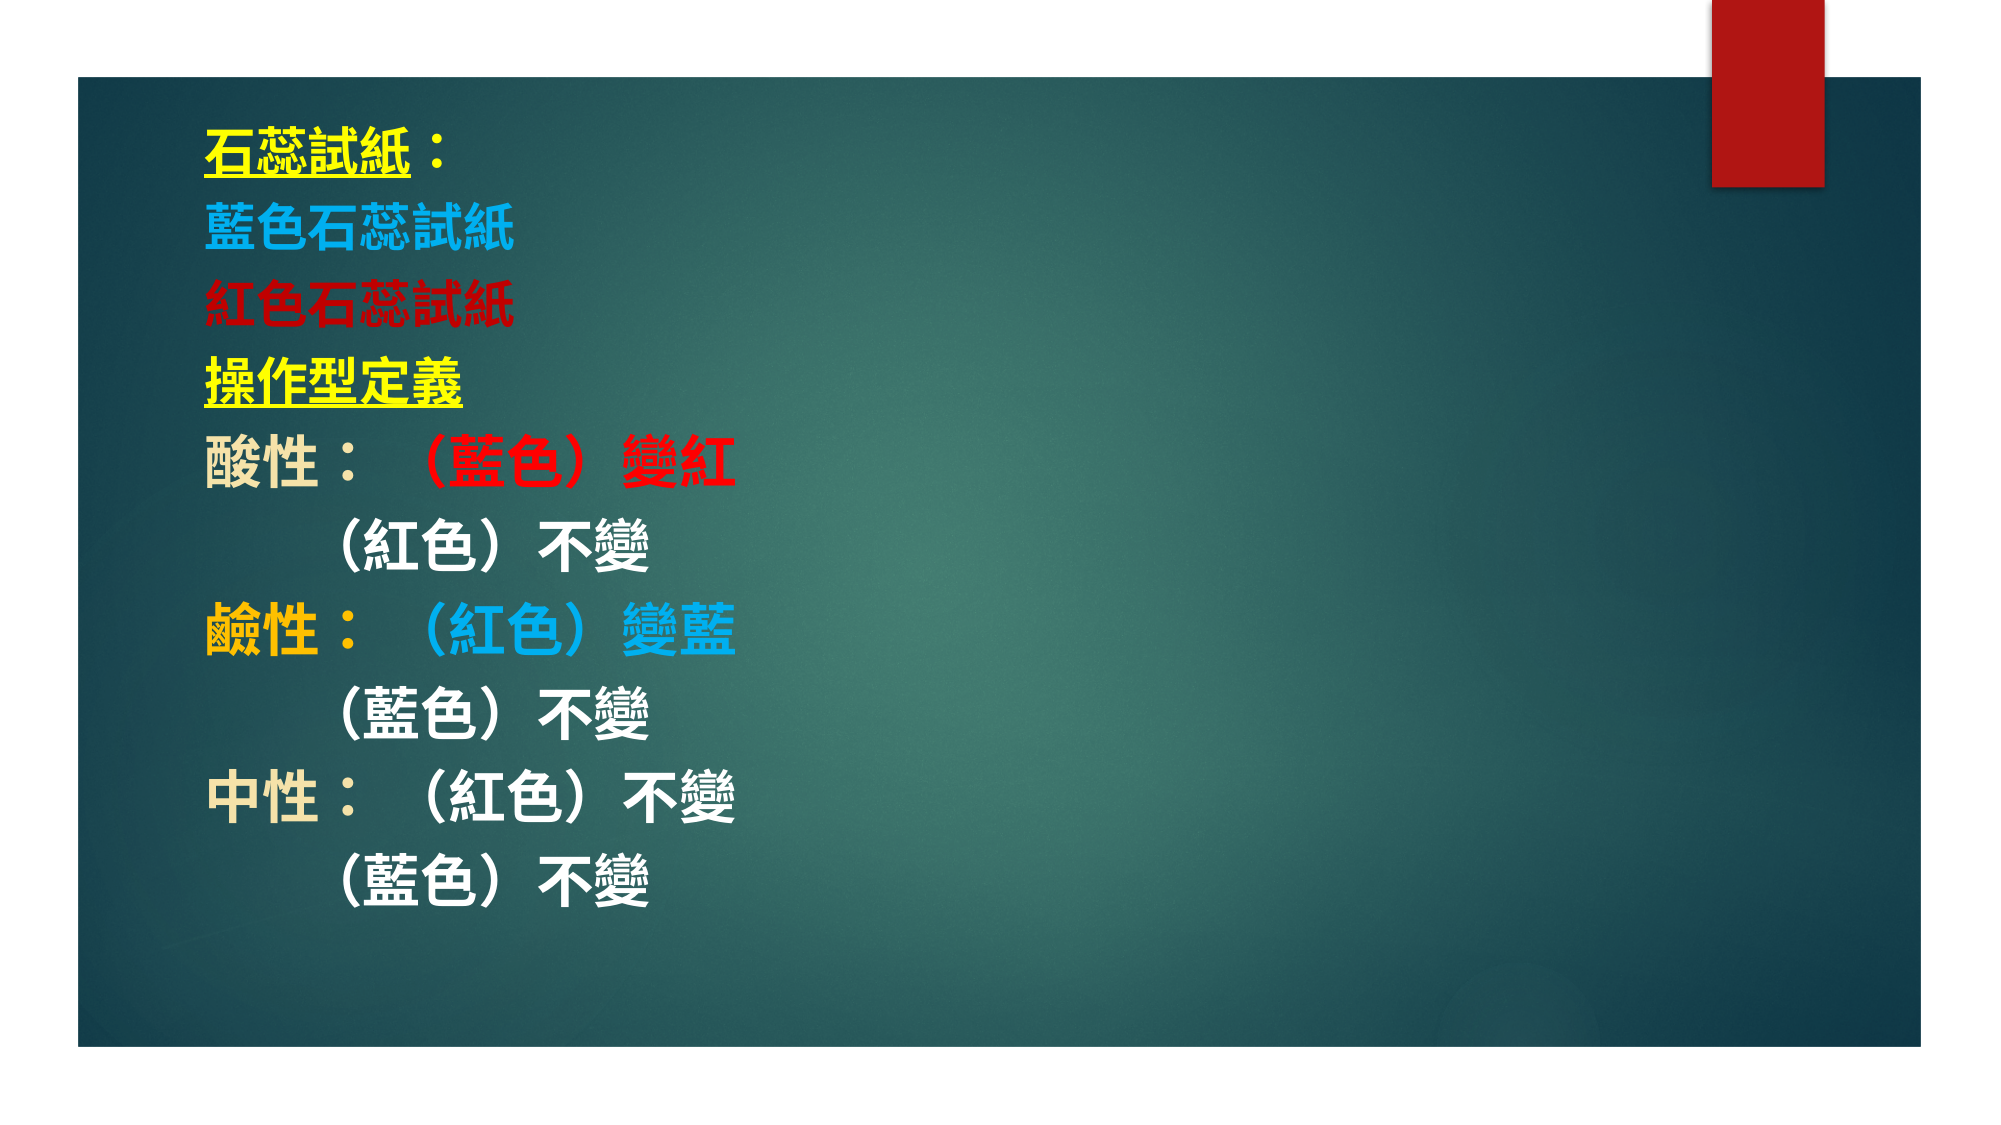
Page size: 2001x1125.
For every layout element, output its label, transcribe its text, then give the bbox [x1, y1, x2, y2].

subtitle 石蕊試紙： 藍色石蕊試紙 紅色石蕊試紙 操作型定義 酸性： （藍色）變紅 （紅色）不變 鹼性： （紅色）變藍 （藍色）不變 中性： （紅色）不變 （藍色）不變 [189, 110, 1638, 925]
